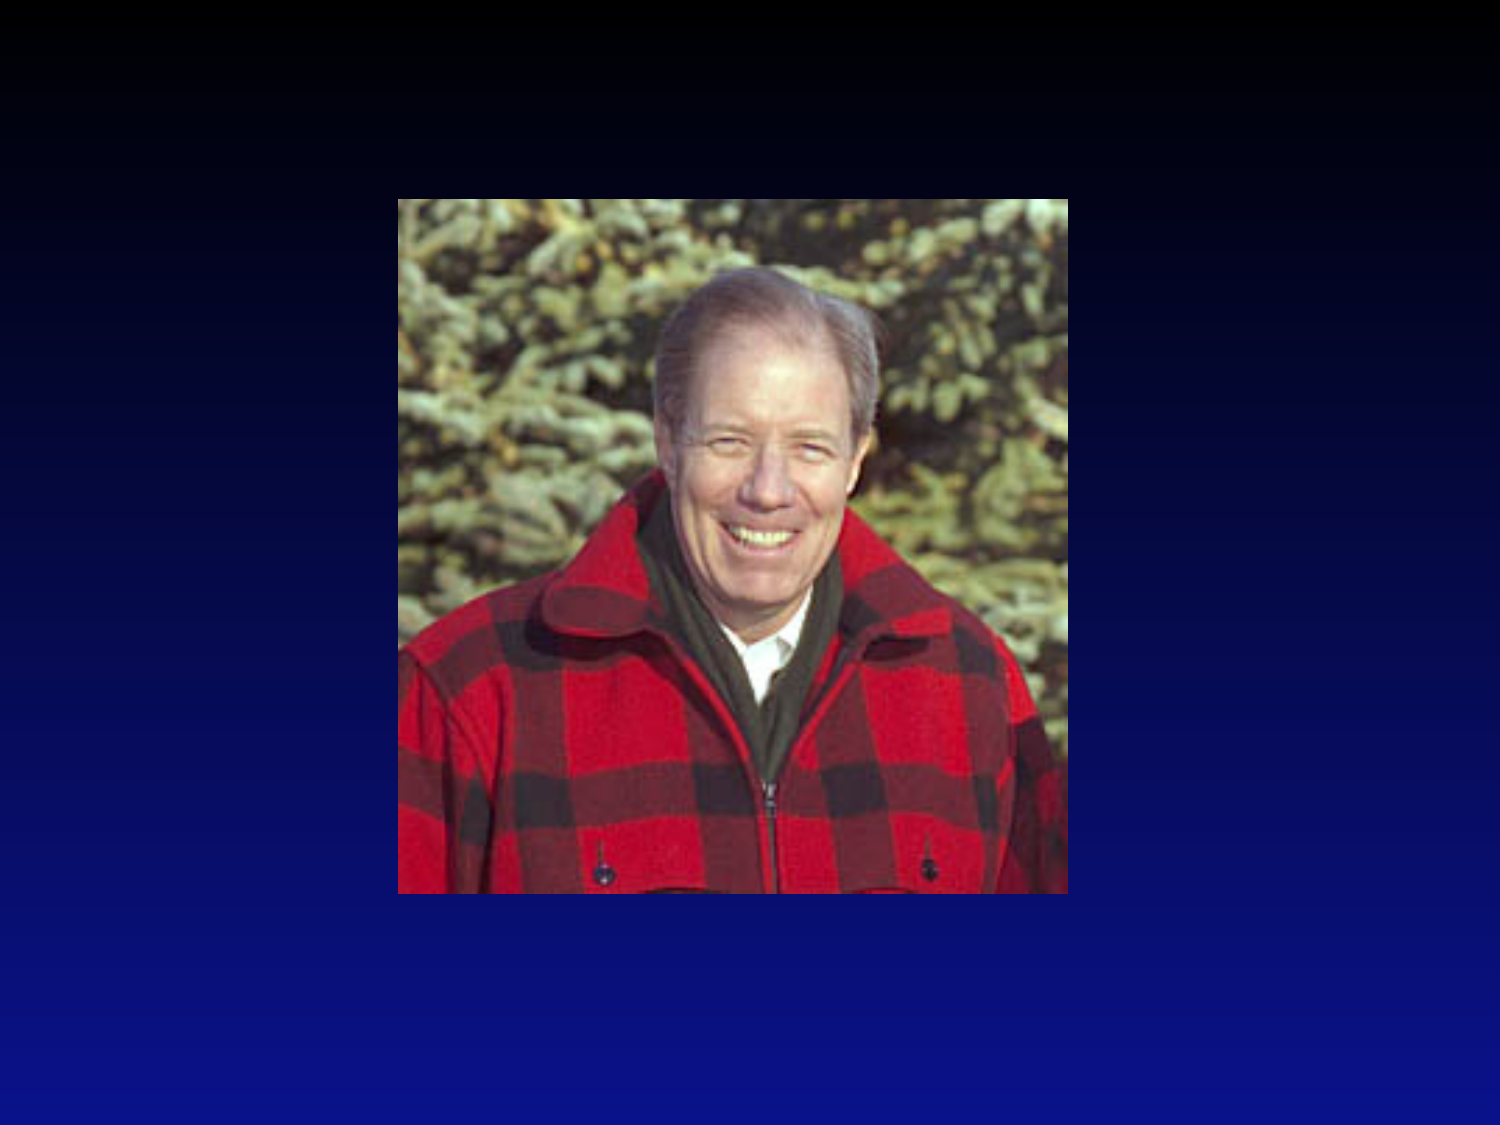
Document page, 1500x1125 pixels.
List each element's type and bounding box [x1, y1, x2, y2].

picture [398, 198, 1068, 894]
